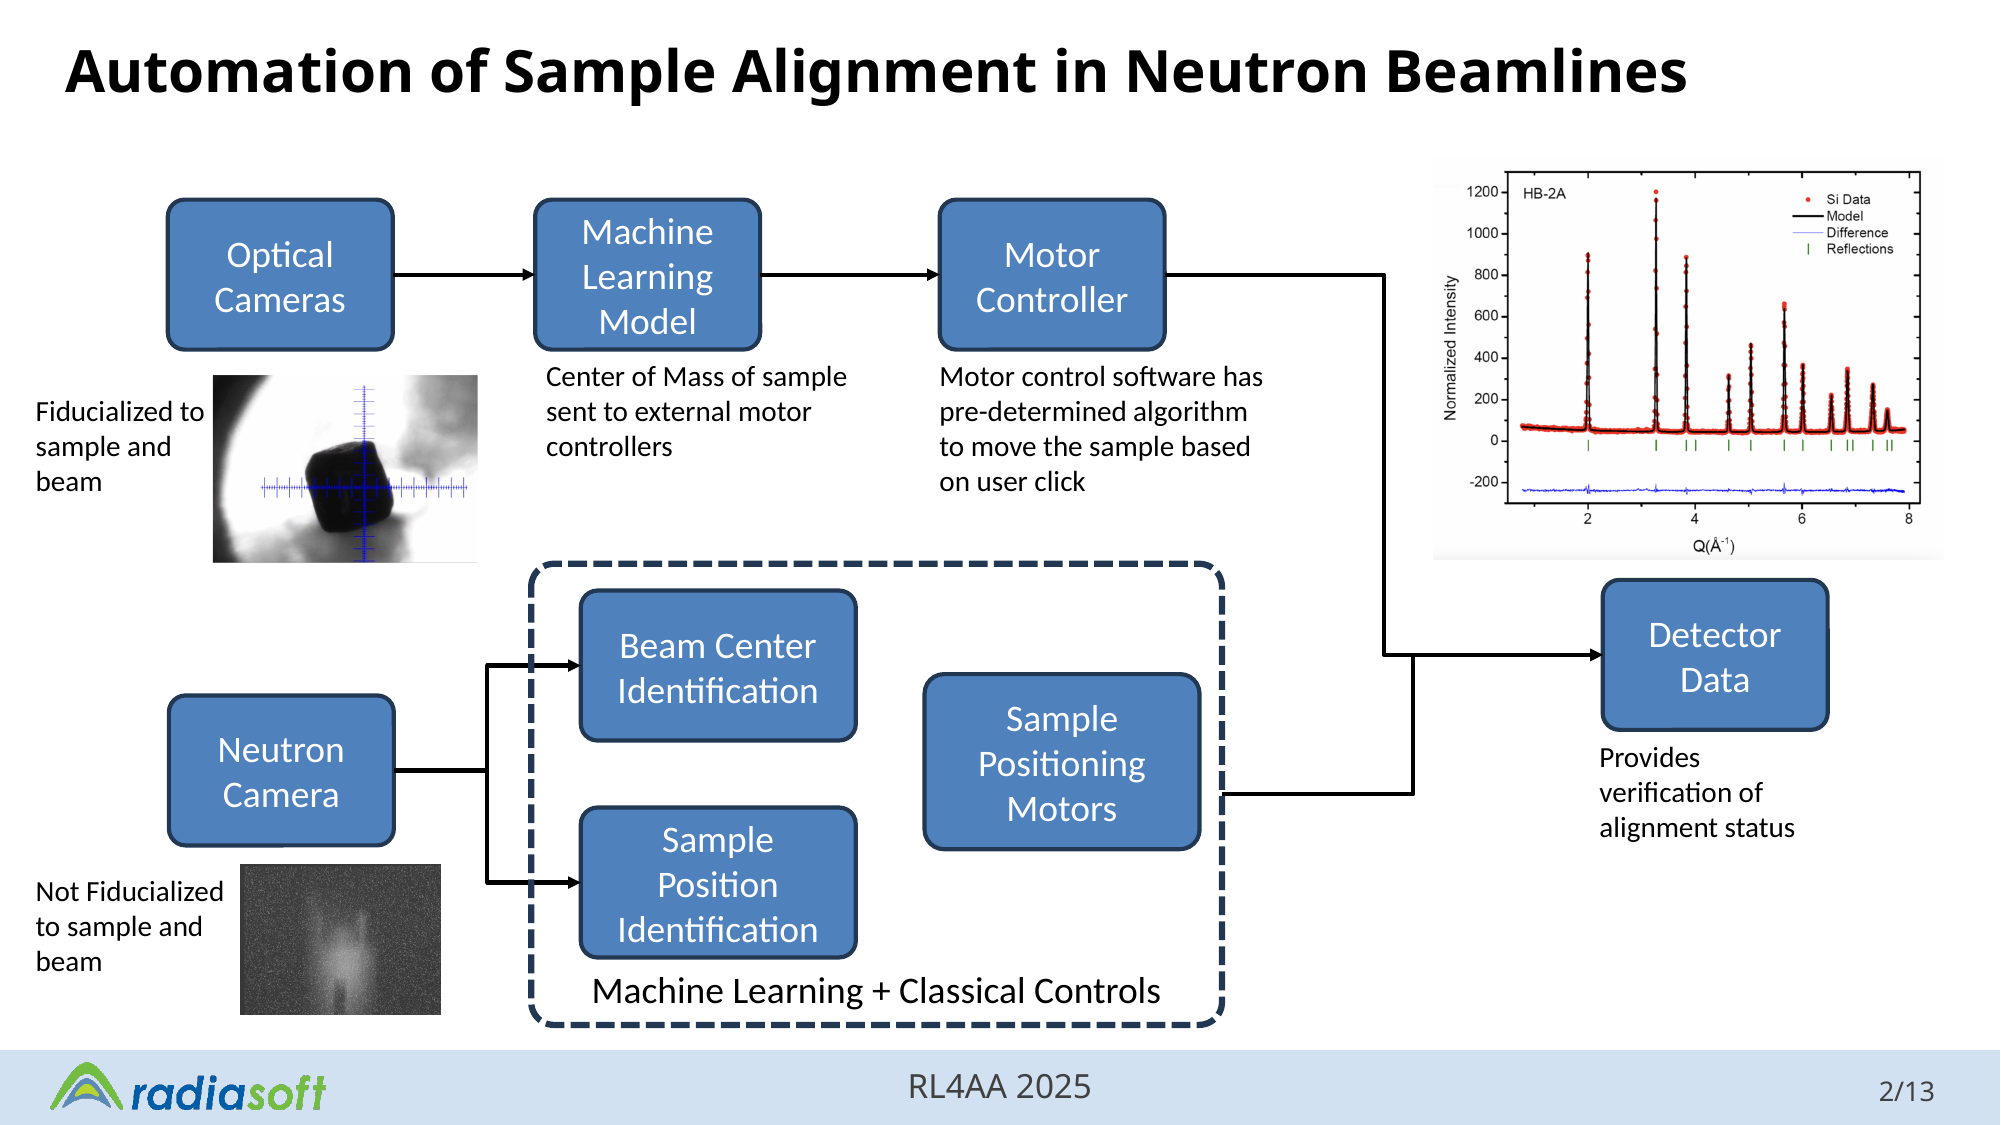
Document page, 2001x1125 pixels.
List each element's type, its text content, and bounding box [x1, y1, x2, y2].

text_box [1221, 654, 1603, 795]
text_box Detector Data [1608, 577, 1830, 730]
text_box Center of Mass of sample sent to external motor controllers [531, 350, 900, 470]
text_box Fiducialized to sample and beam [20, 385, 207, 505]
text_box Motor control software has pre-determined algorithm to move the sample based on user click [924, 349, 1159, 505]
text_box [393, 665, 581, 769]
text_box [393, 770, 581, 883]
text_box Not Fiducialized to sample and beam [20, 864, 239, 985]
text_box Neutron Camera [166, 693, 388, 848]
text_box Machine Learning Model [533, 197, 763, 350]
text_box Machine Learning + Classical Controls [529, 561, 1225, 1028]
picture [212, 370, 478, 563]
title Automation of Sample Alignment in Neutron Beamlines [50, 12, 1950, 125]
text_box Motor Controller [937, 197, 1167, 349]
text_box Optical Cameras [165, 197, 395, 352]
picture [50, 1062, 326, 1110]
picture [240, 864, 441, 1015]
text_box Provides verification of alignment status [1584, 730, 1823, 851]
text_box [1164, 274, 1603, 656]
picture [1433, 156, 1944, 560]
